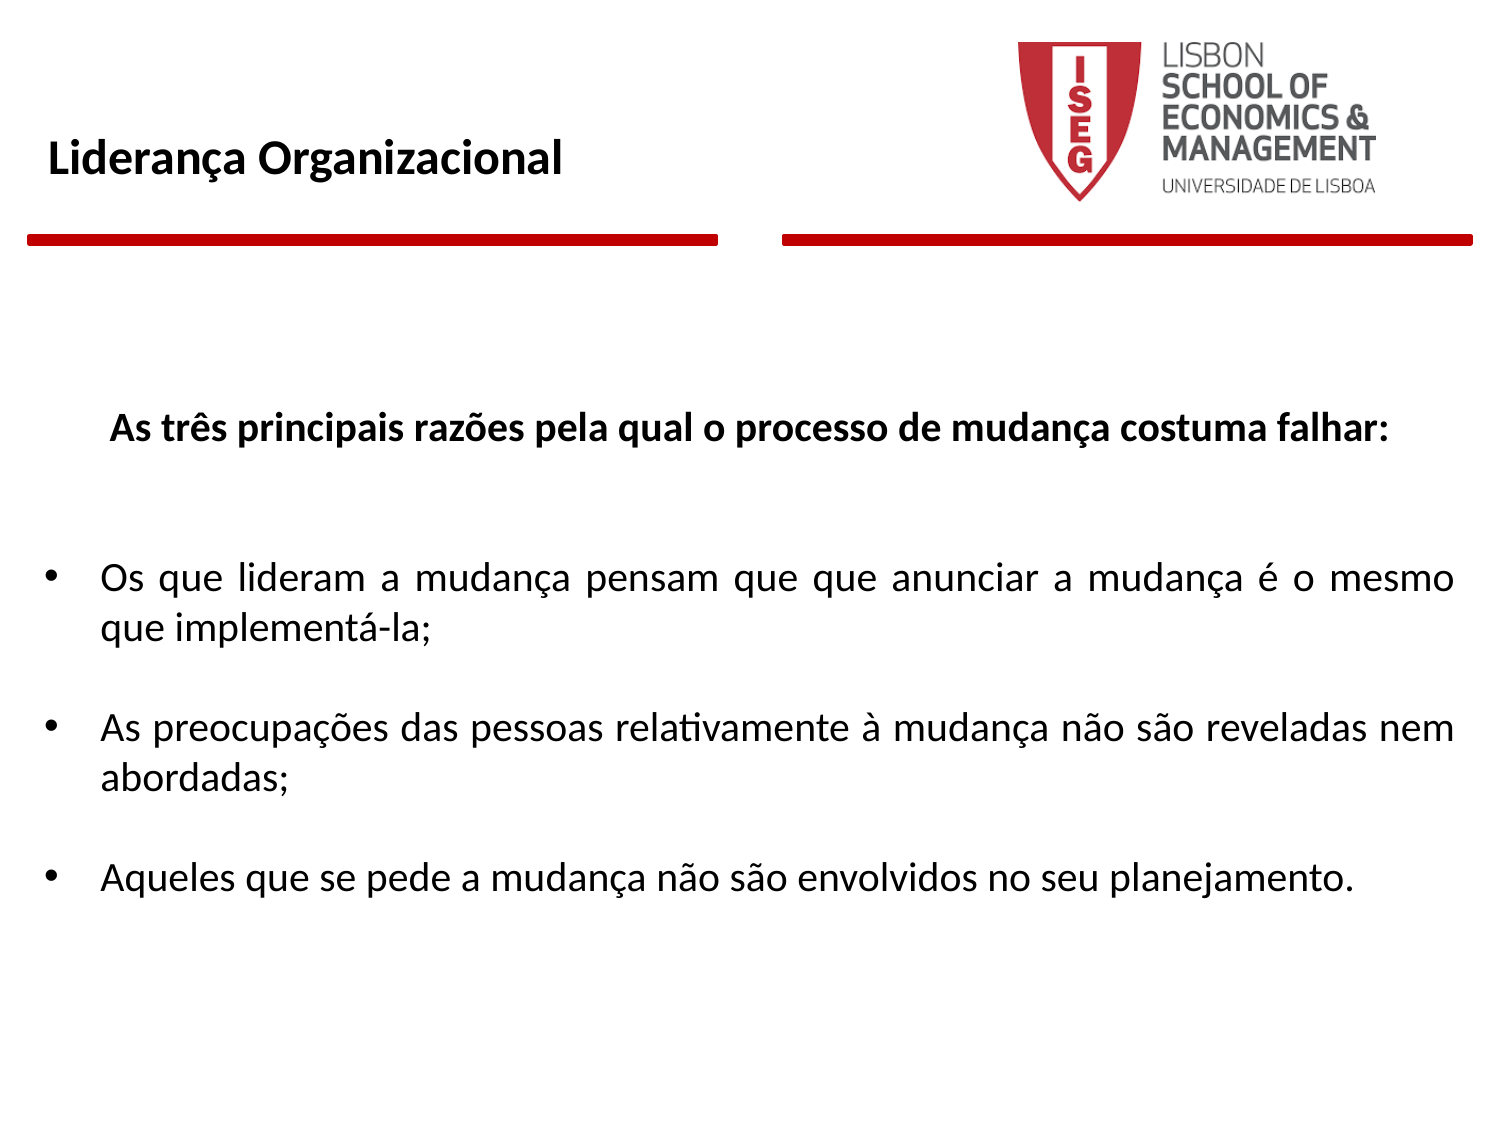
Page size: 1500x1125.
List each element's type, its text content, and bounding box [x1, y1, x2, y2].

text_box [782, 234, 1473, 246]
text_box Liderança Organizacional [33, 117, 638, 192]
text_box [27, 234, 718, 246]
picture [1017, 42, 1377, 203]
text_box As três principais razões pela qual o processo de mudança costuma falhar: Os que lideram a mudança pensam que que anunciar a mudança é o mesmo que implementá-la; As preocupações das pessoas relativamente à mudança não são reveladas nem abordadas; Aqueles que se pede a mudança não são envolvidos no seu planejamento. [29, 302, 1471, 908]
